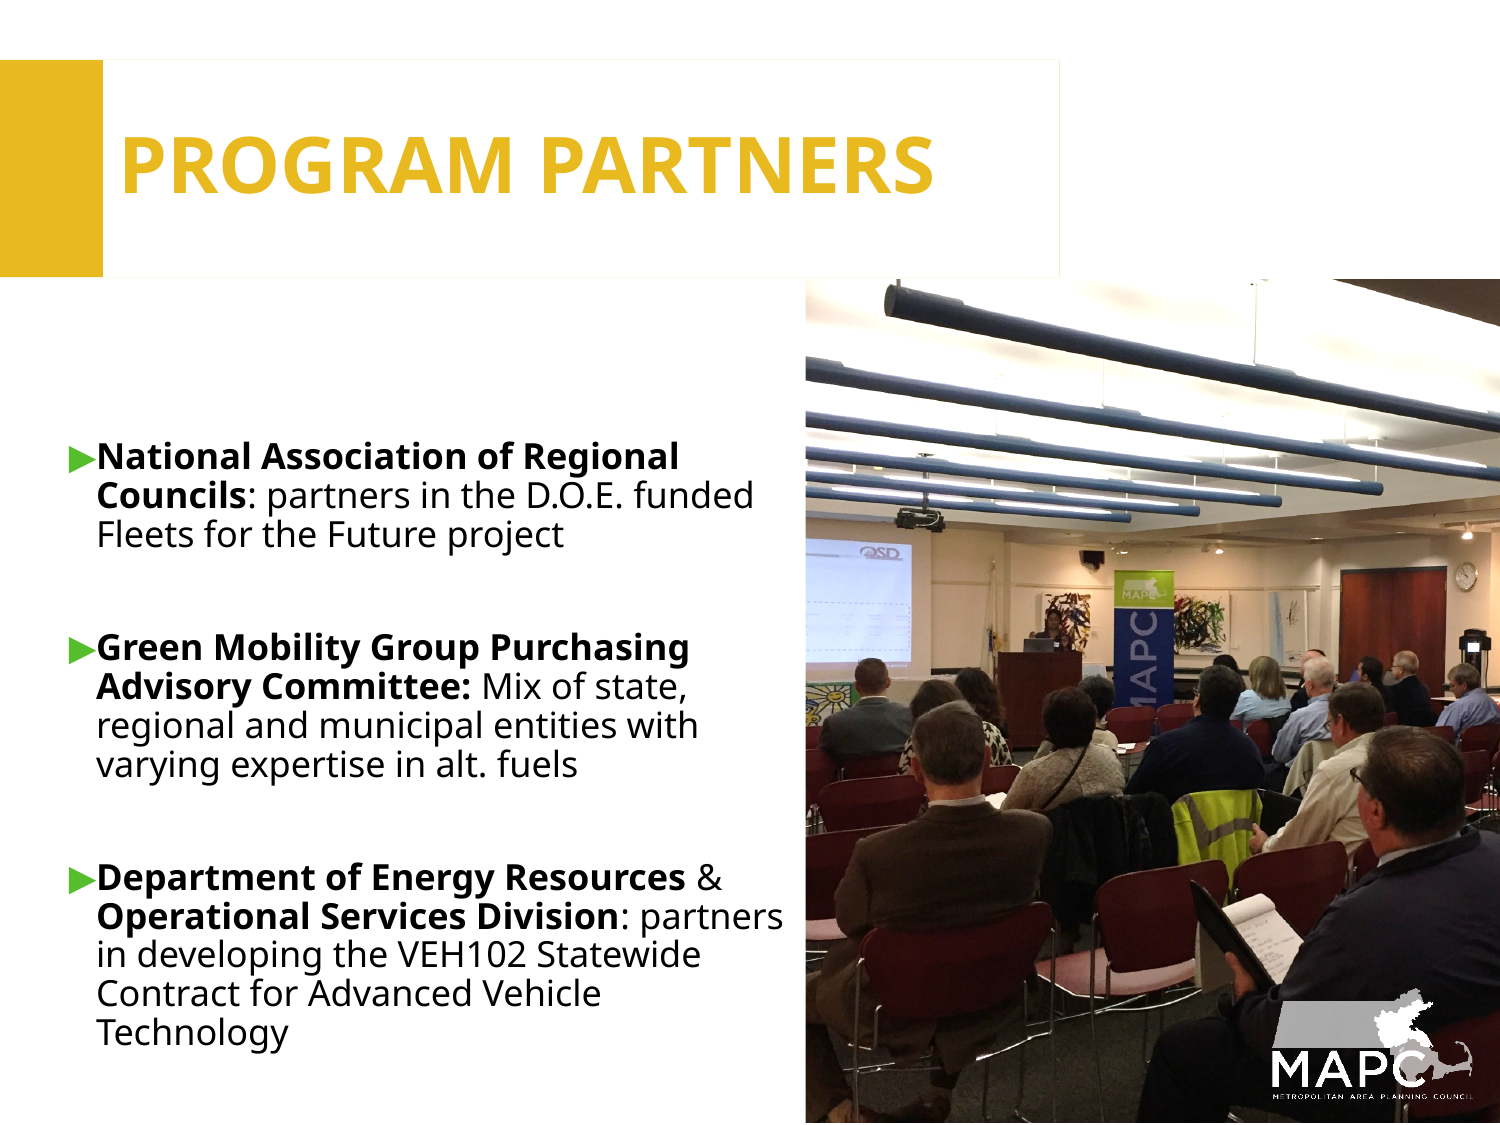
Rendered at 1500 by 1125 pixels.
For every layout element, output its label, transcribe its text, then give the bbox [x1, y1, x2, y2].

title PROGRAM PARTNERS [103, 59, 1060, 278]
list National Association of Regional Councils: partners in the D.O.E. funded Fleets for the Future project Green Mobility Group Purchasing Advisory Committee: Mix of state, regional and municipal entities with varying expertise in alt. fuels Department of Energy Resources & Operational Services Division: partners in developing the VEH102 Statewide Contract for Advanced Vehicle Technology [0, 334, 805, 1067]
picture [805, 279, 1500, 1123]
